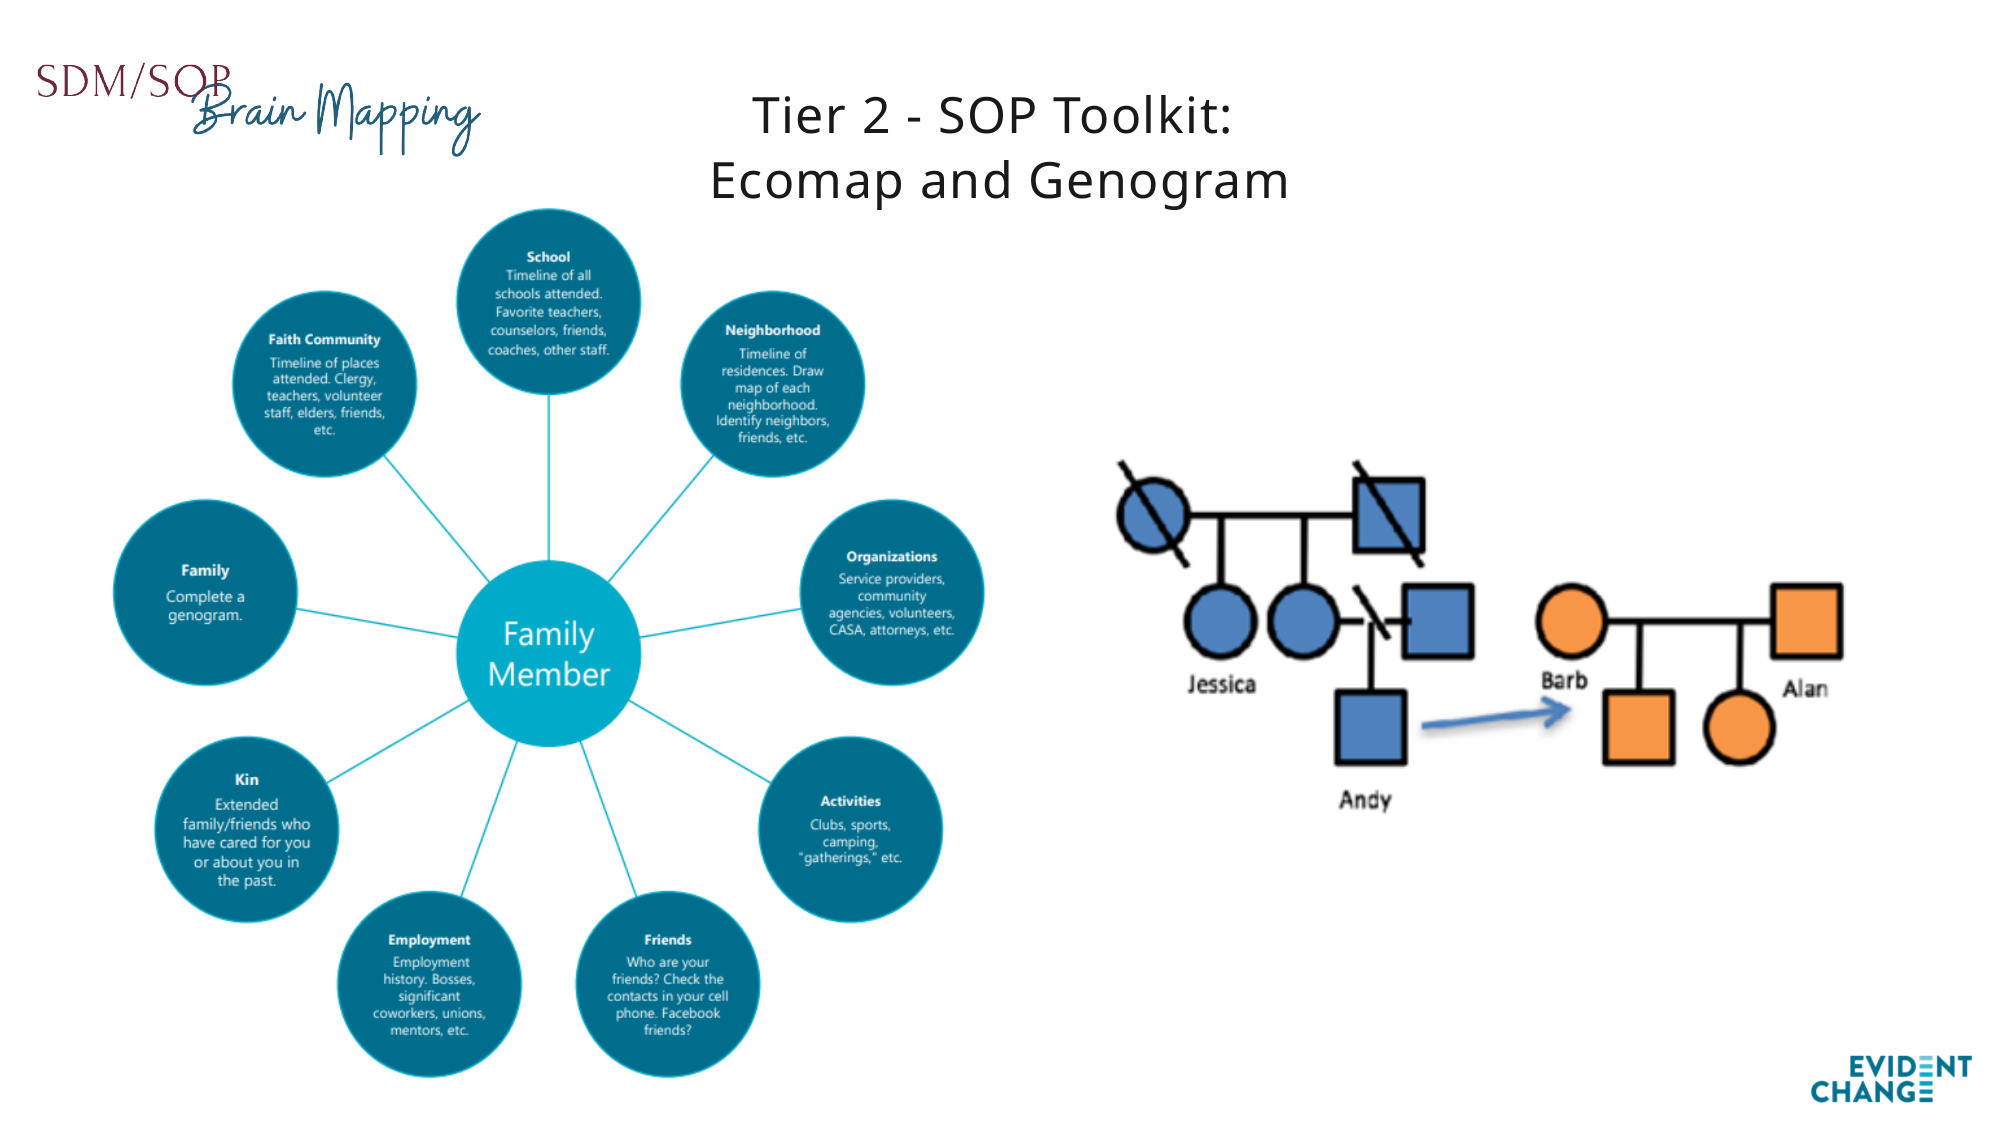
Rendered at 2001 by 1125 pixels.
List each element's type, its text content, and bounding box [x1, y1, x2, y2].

picture [1801, 1044, 1980, 1114]
text_box [1087, 446, 1876, 830]
text_box [81, 203, 1000, 1086]
picture [25, 51, 483, 160]
text_box Tier 2 - SOP Toolkit: Ecomap and Genogram [352, 77, 1648, 209]
